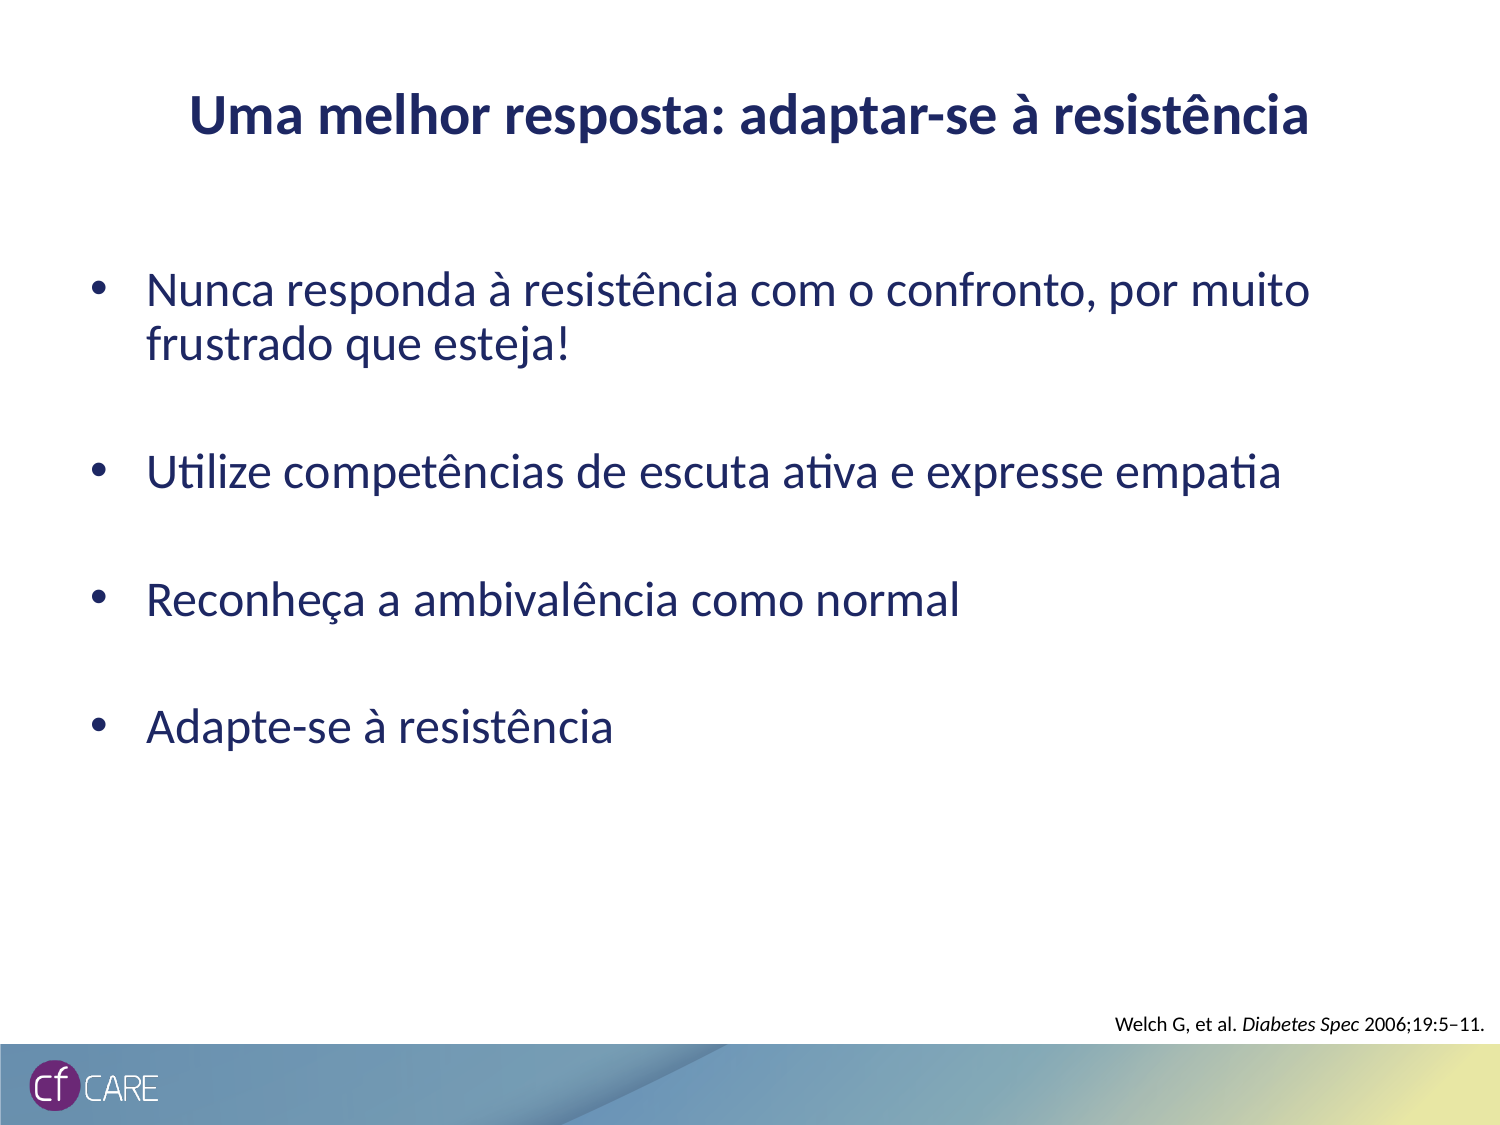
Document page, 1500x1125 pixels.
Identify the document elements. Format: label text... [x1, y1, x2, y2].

picture [0, 1044, 1500, 1125]
text_box Welch G, et al. Diabetes Spec 2006;19:5–11. [913, 1003, 1500, 1043]
list Nunca responda à resistência com o confronto, por muito frustrado que esteja! Utilize competências de escuta ativa e expresse empatia Reconheça a ambivalência como normal Adapte-se à resistência [75, 255, 1425, 963]
title Uma melhor resposta: adaptar-se à resistência [75, 47, 1425, 175]
